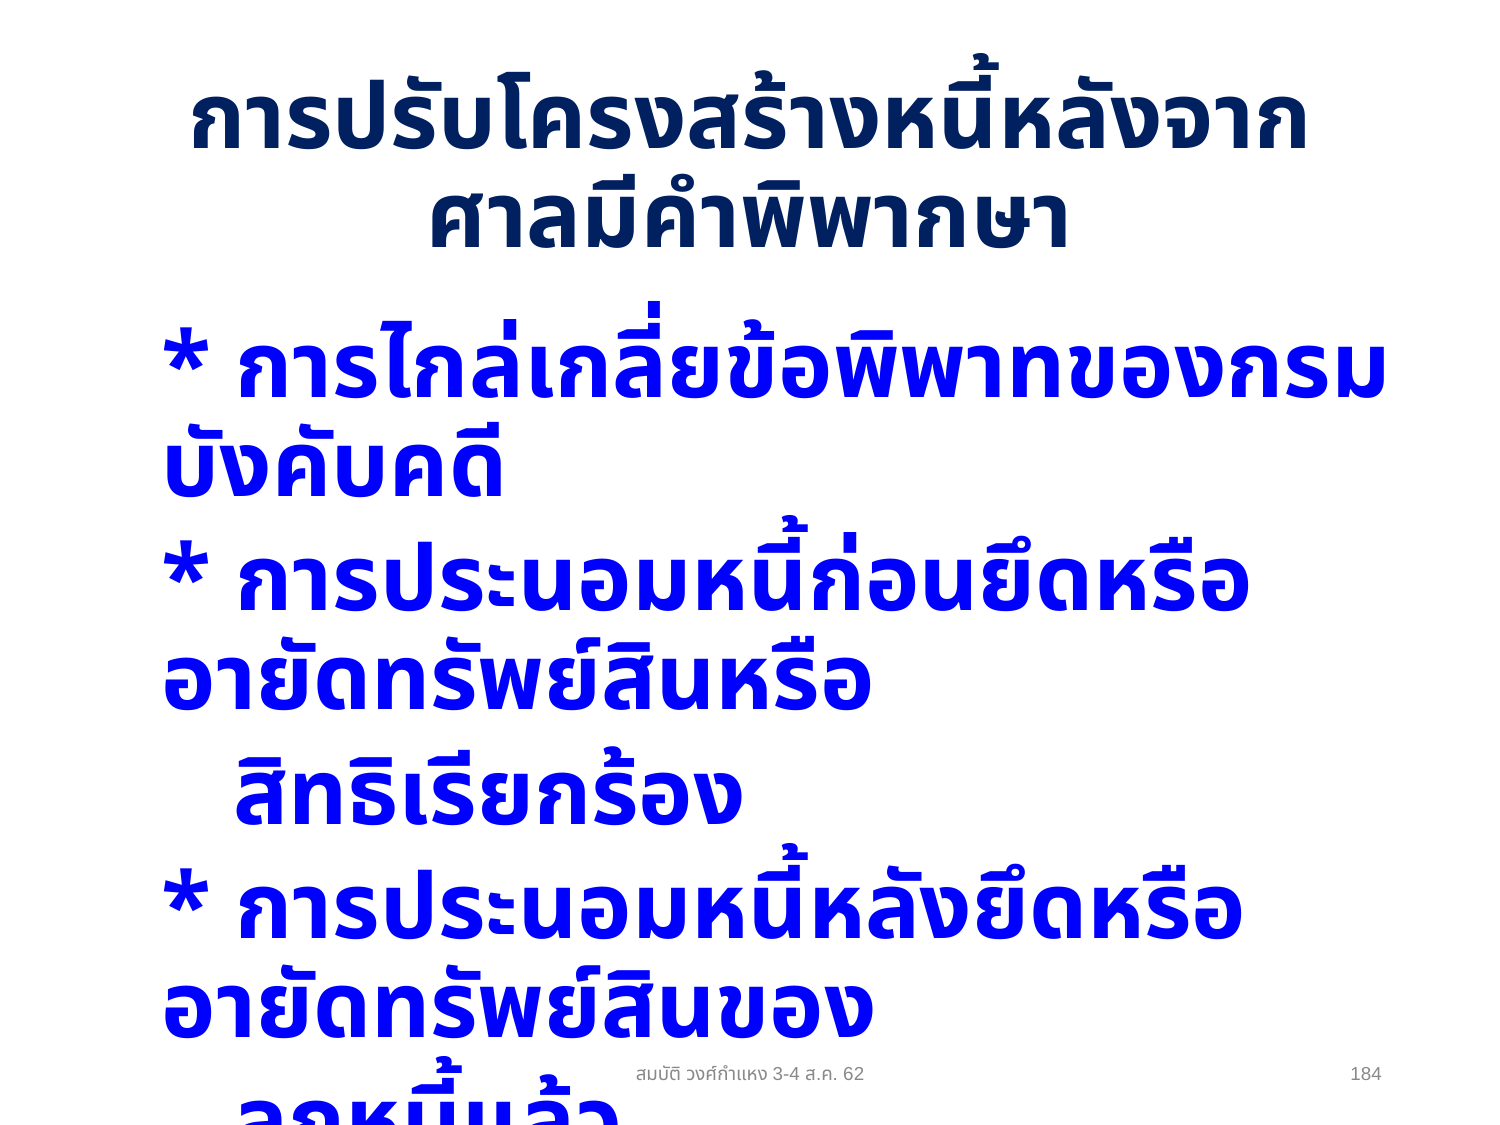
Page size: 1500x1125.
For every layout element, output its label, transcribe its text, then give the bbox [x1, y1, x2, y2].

footer สมบัติ วงศ์กำแหง 3-4 ส.ค. 62 [496, 1042, 1004, 1103]
slide_number 184 [1059, 1042, 1397, 1103]
list * การไกล่เกลี่ยข้อพิพาทของกรมบังคับคดี * การประนอมหนี้ก่อนยึดหรืออายัดทรัพย์สินหรือ สิทธิเรียกร้อง * การประนอมหนี้หลังยึดหรืออายัดทรัพย์สินของ ลูกหนี้แล้ว [146, 310, 1441, 1025]
title การปรับโครงสร้างหนี้หลังจากศาลมีคำพิพากษา [102, 59, 1398, 278]
